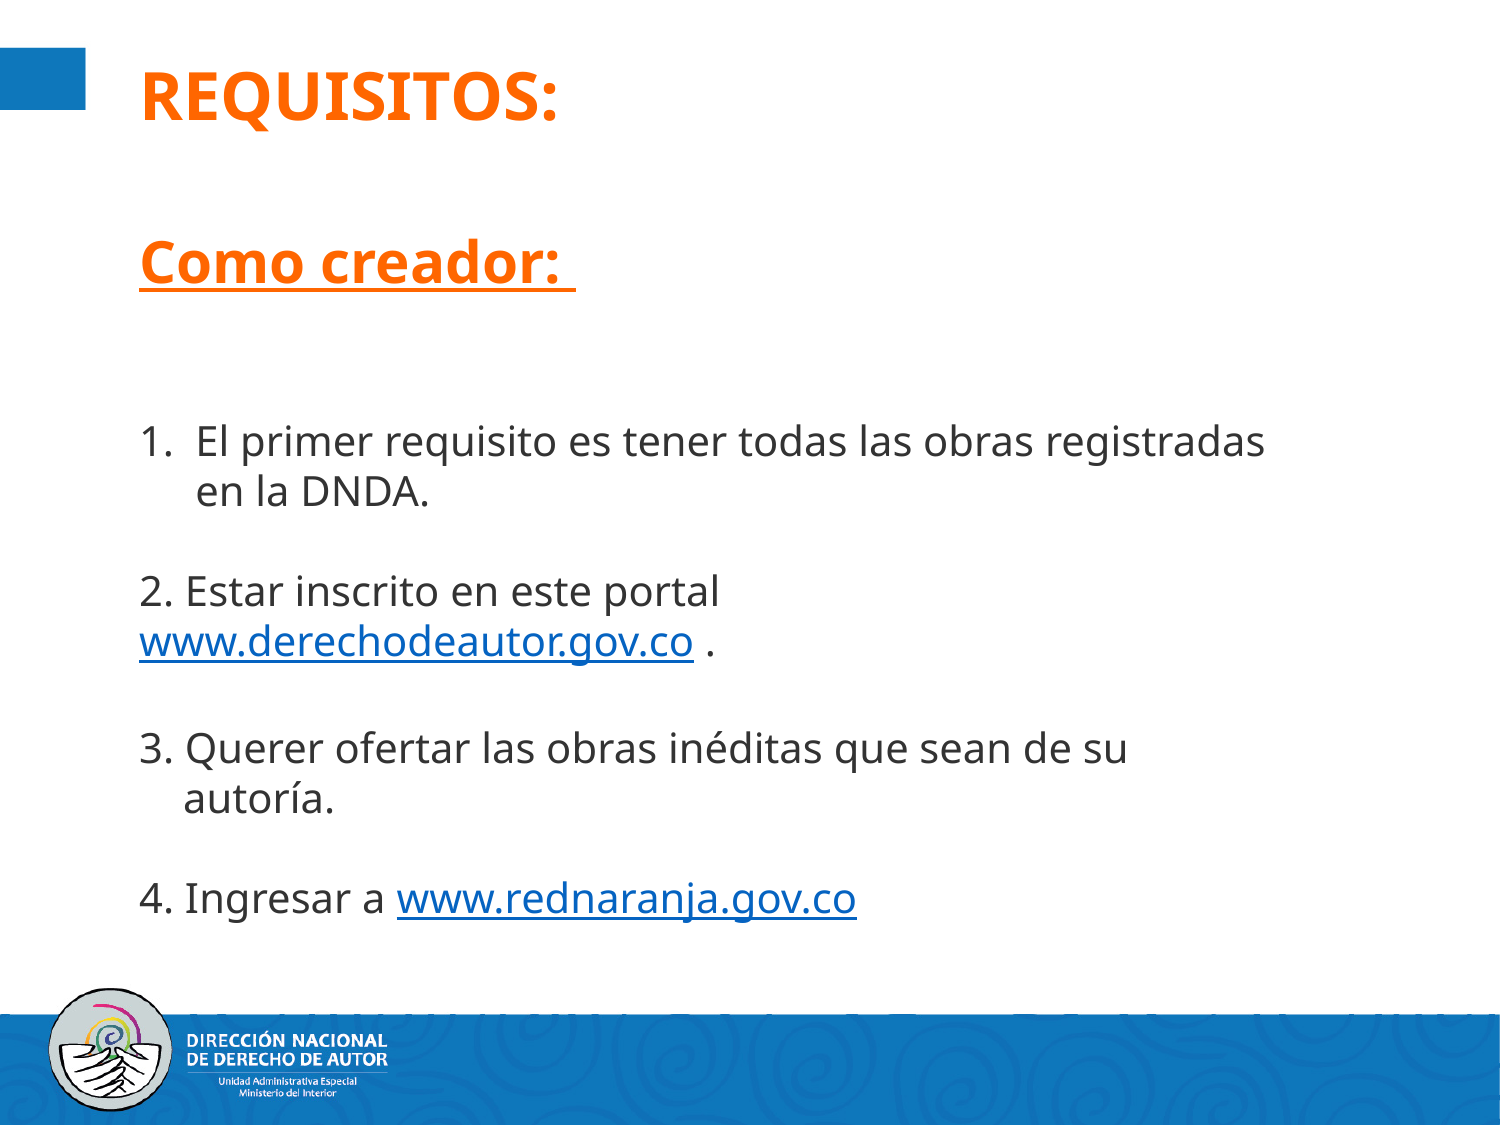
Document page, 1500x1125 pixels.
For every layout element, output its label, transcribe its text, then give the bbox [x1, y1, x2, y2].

picture [0, 0, 1500, 1125]
text_box REQUISITOS: [124, 46, 1276, 142]
text_box Como creador: El primer requisito es tener todas las obras registradas en la DNDA. 2. Estar inscrito en este portal www.derechodeautor.gov.co . 3. Querer ofertar las obras inéditas que sean de su autoría. 4. Ingresar a www.rednaranja.gov.co [124, 217, 1297, 937]
